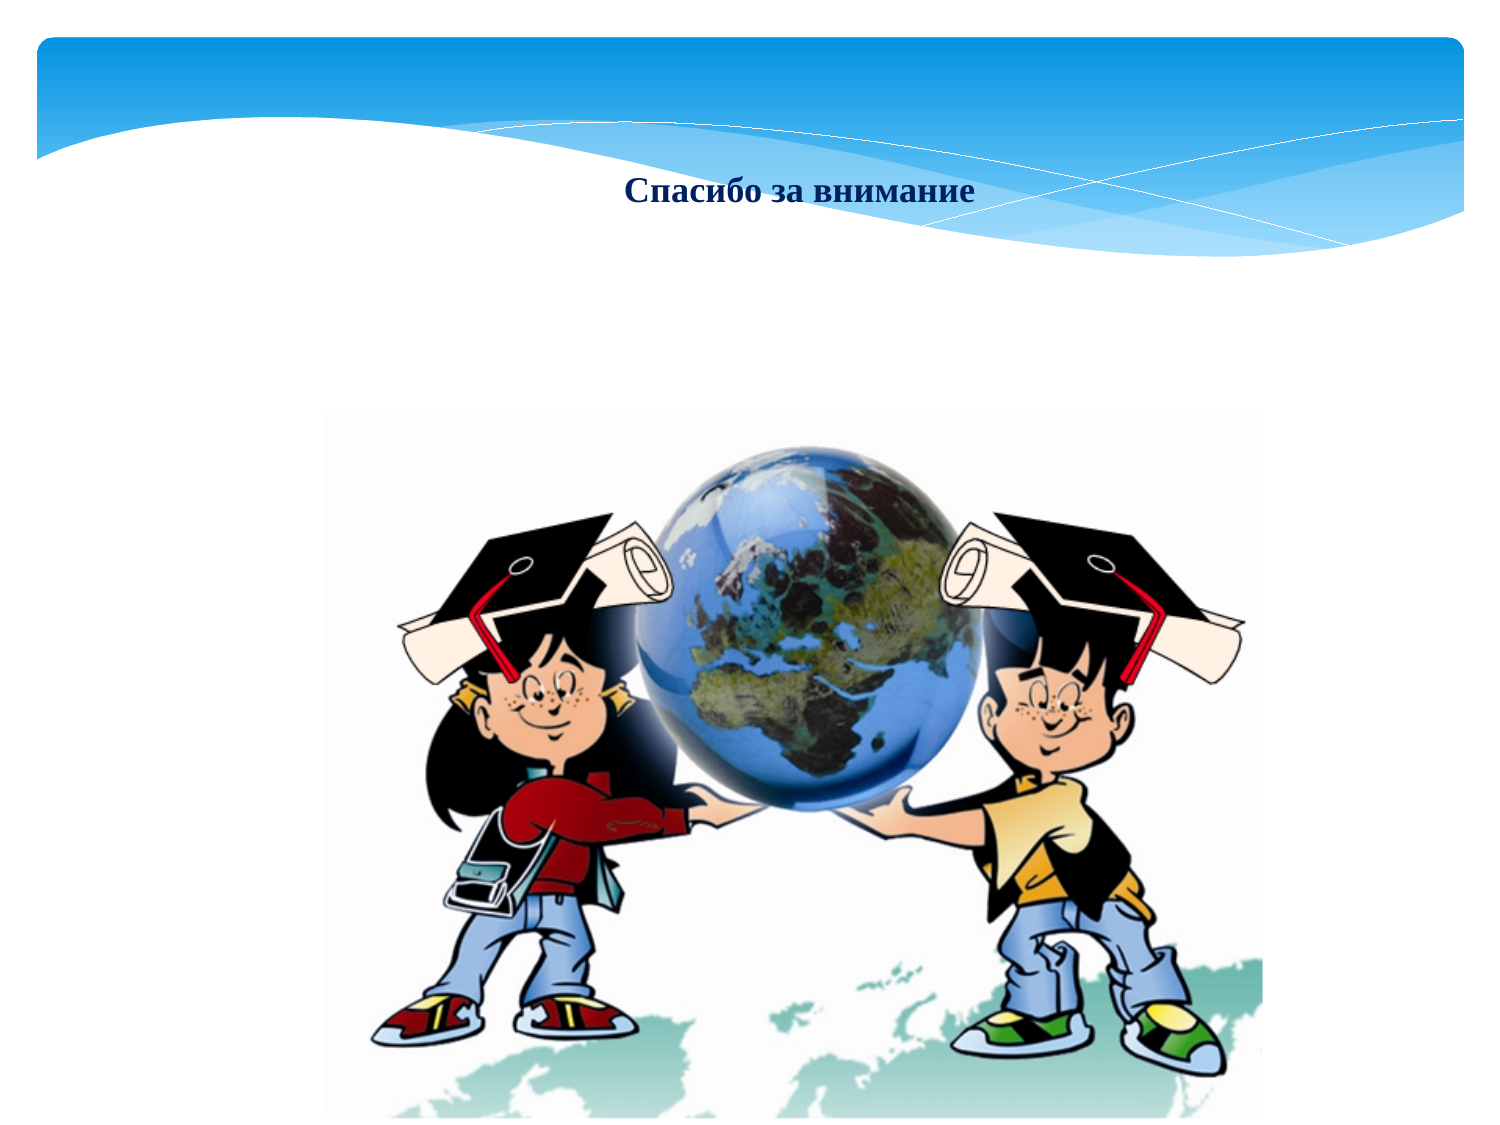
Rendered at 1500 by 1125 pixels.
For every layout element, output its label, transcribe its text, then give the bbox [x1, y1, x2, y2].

picture [324, 409, 1266, 1120]
title Спасибо за внимание [88, 42, 1471, 220]
